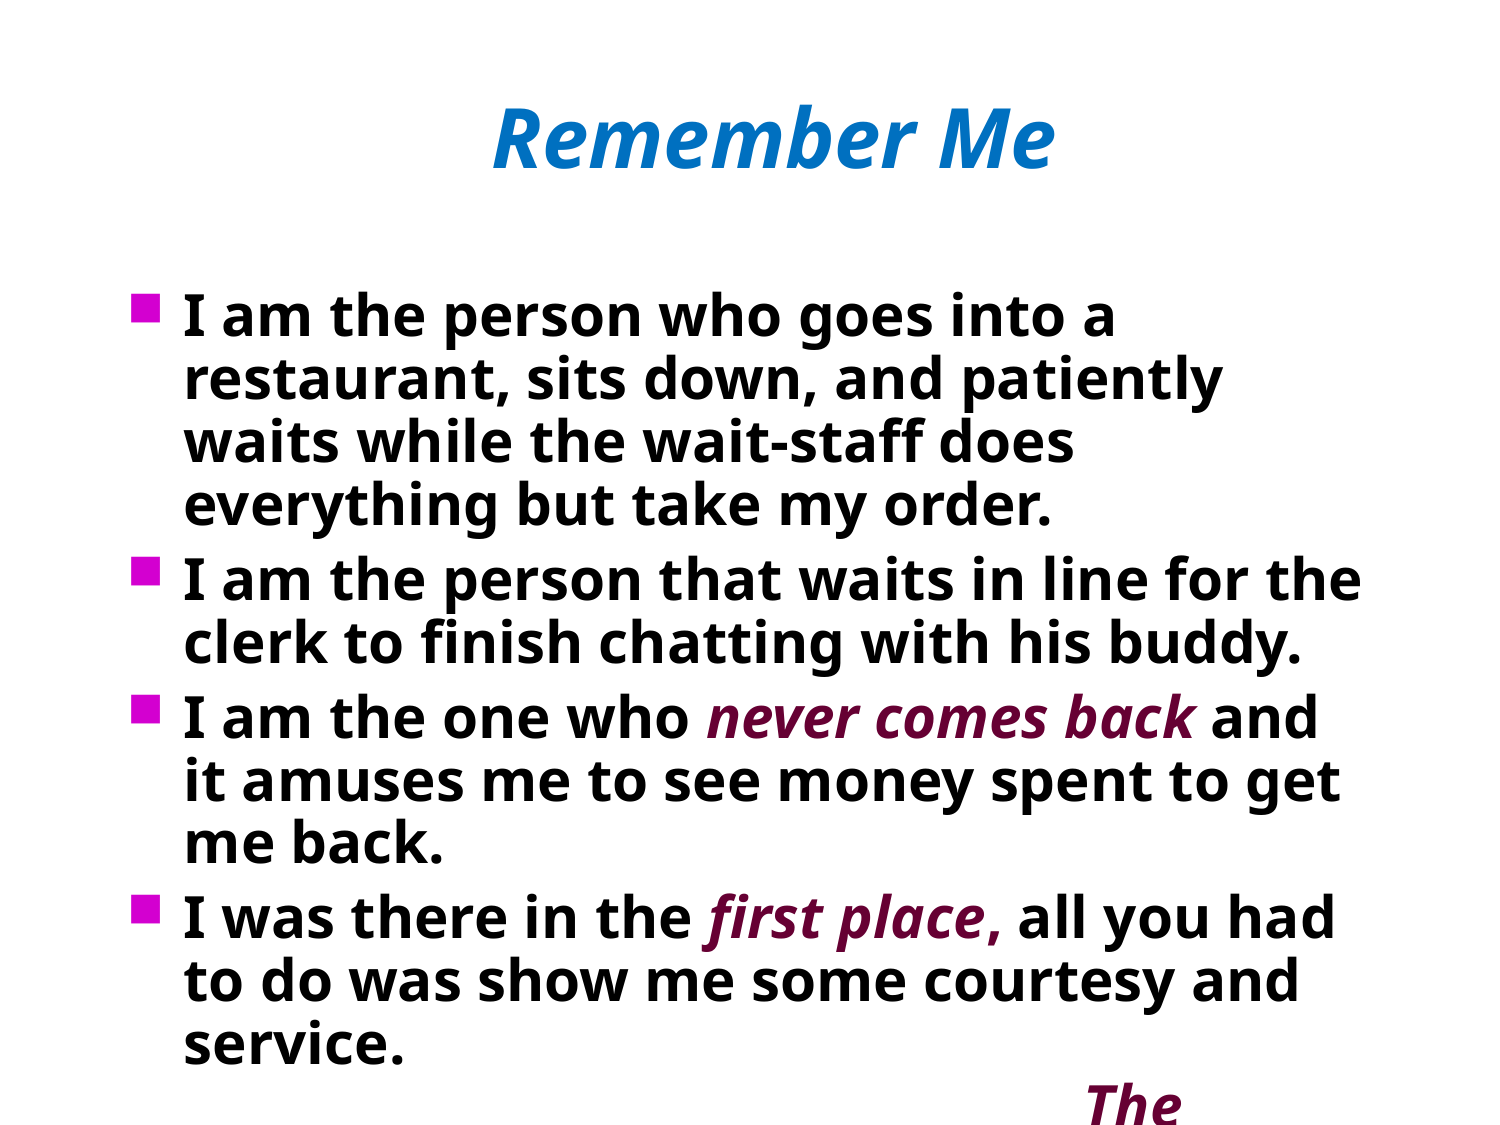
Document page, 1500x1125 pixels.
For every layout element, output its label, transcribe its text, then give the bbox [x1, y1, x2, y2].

title Remember Me [112, 64, 1437, 219]
list I am the person who goes into a restaurant, sits down, and patiently waits while the wait-staff does everything but take my order. I am the person that waits in line for the clerk to finish chatting with his buddy. I am the one who never comes back and it amuses me to see money spent to get me back. I was there in the first place, all you had to do was show me some courtesy and service. The Customer [112, 279, 1388, 1000]
